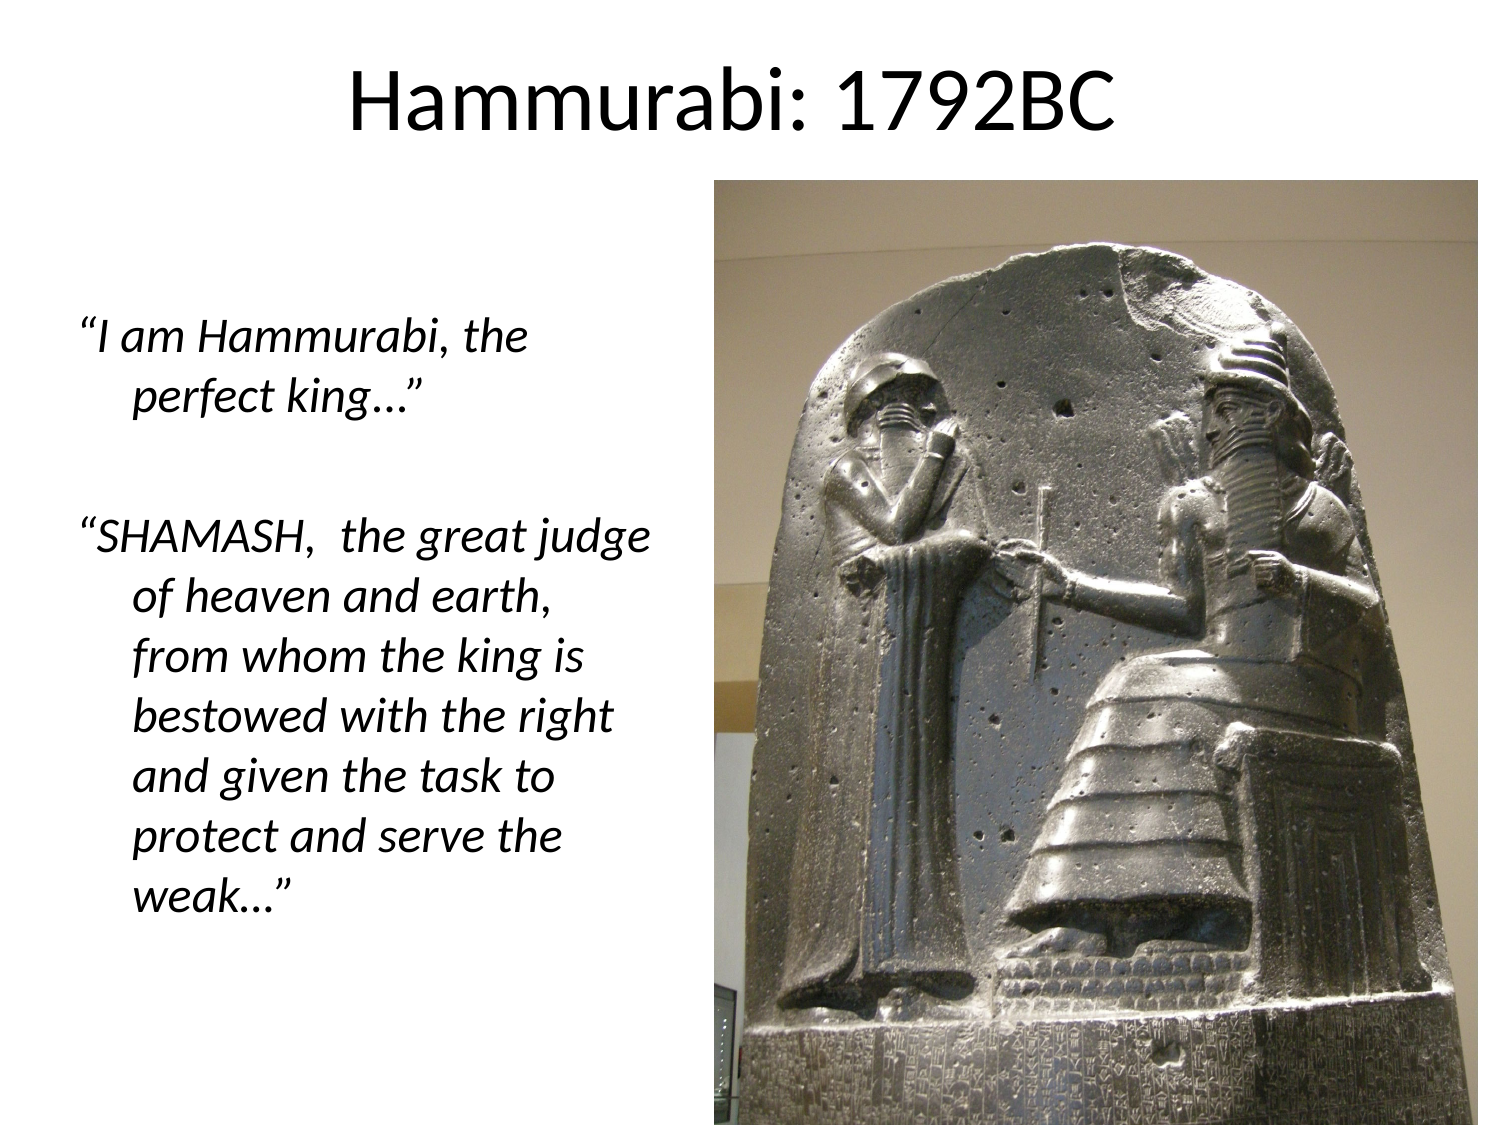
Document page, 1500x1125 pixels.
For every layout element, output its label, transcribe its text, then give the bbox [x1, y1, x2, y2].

list “I am Hammurabi, the perfect king...” “SHAMASH, the great judge of heaven and earth, from whom the king is bestowed with the right and given the task to protect and serve the weak…” [60, 295, 677, 985]
picture [713, 180, 1478, 1125]
title Hammurabi: 1792BC [150, 31, 1337, 165]
